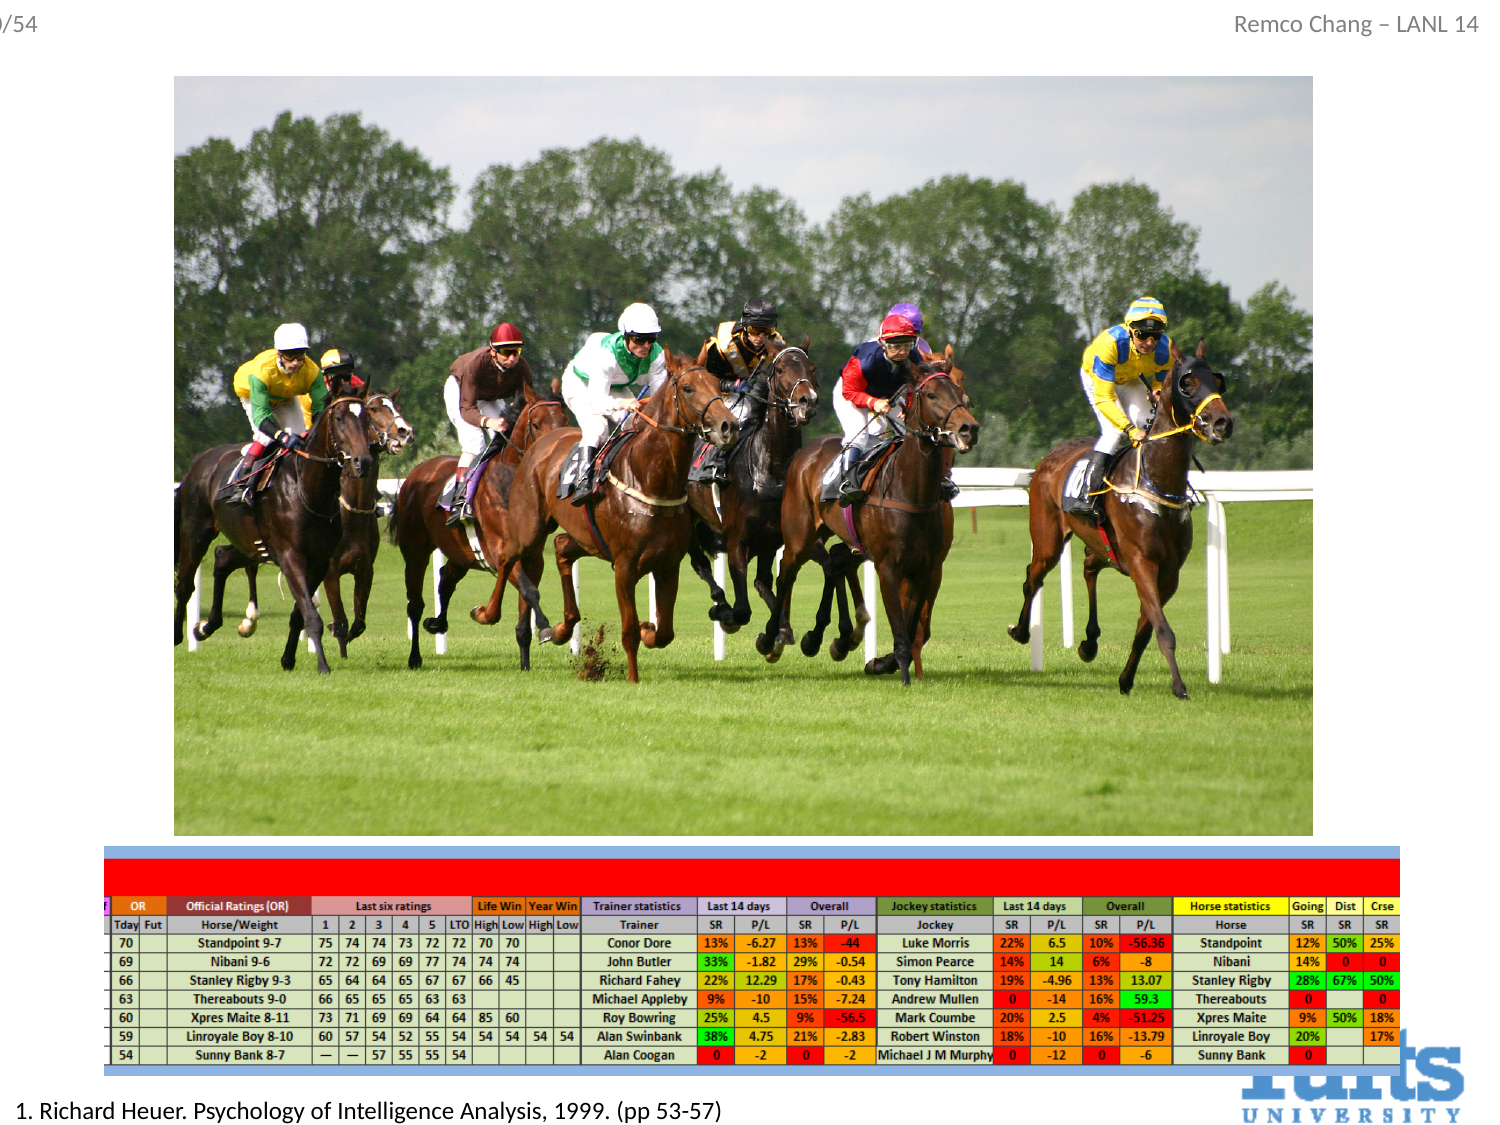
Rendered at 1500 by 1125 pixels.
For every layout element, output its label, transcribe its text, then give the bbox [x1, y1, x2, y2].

picture [174, 76, 1313, 836]
text_box 1. Richard Heuer. Psychology of Intelligence Analysis, 1999. (pp 53-57) [0, 1087, 1263, 1125]
picture [104, 846, 1500, 1125]
